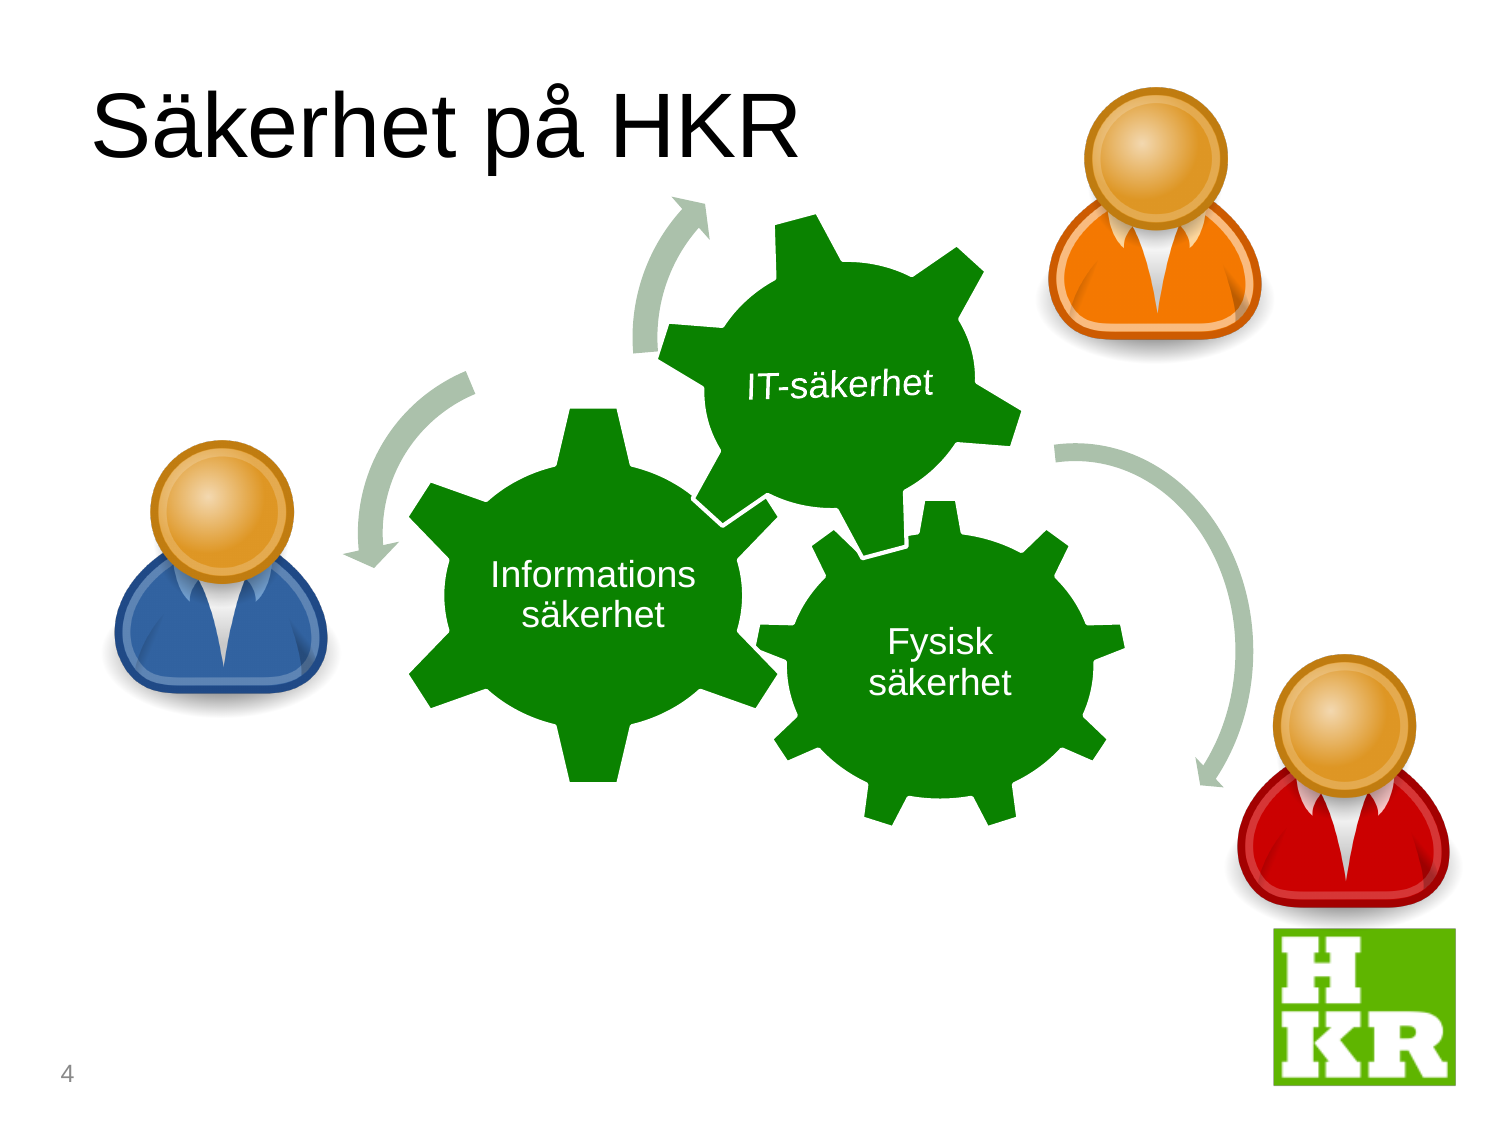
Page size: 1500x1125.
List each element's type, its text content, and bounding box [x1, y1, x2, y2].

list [115, 168, 1312, 921]
title Säkerhet på HKR [75, 27, 1425, 215]
slide_number 4 [45, 1042, 396, 1103]
picture [998, 65, 1312, 380]
picture [1186, 632, 1500, 947]
picture [63, 419, 378, 734]
